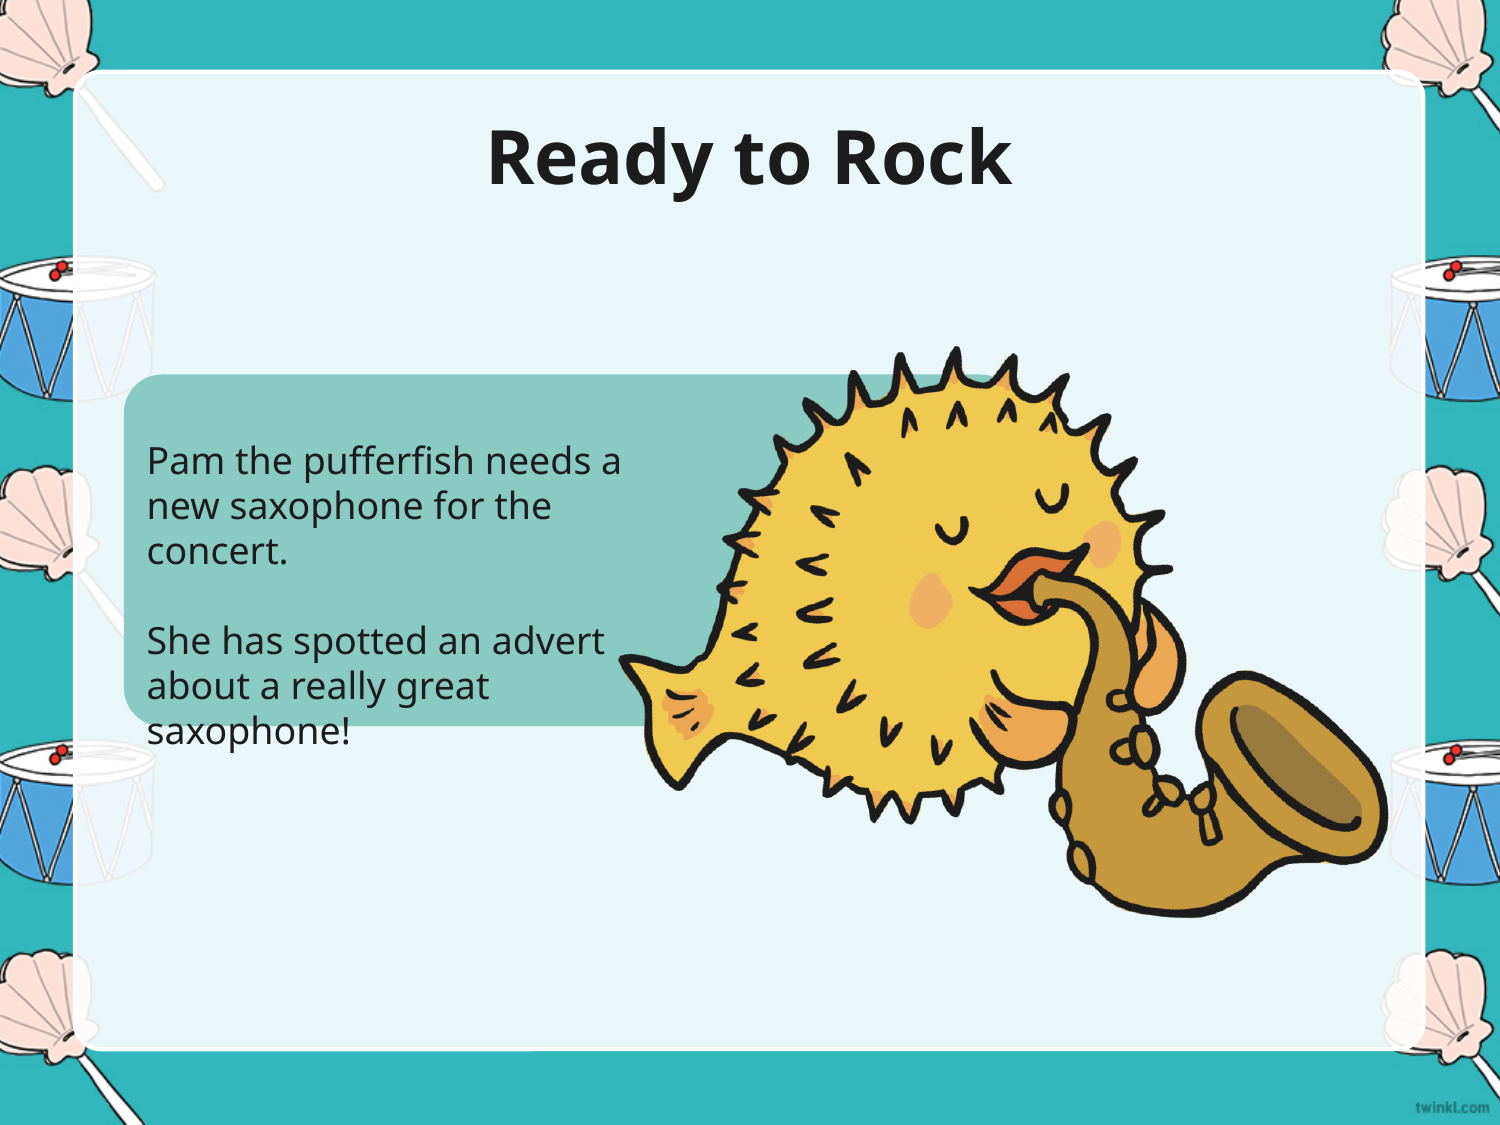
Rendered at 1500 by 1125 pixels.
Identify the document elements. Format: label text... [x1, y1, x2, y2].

picture [0, 0, 1500, 1125]
text_box Pam the pufferfish needs a new saxophone for the concert. She has spotted an advert about a really great saxophone! [146, 436, 622, 752]
text_box [122, 373, 622, 724]
title Ready to Rock [73, 76, 1426, 244]
